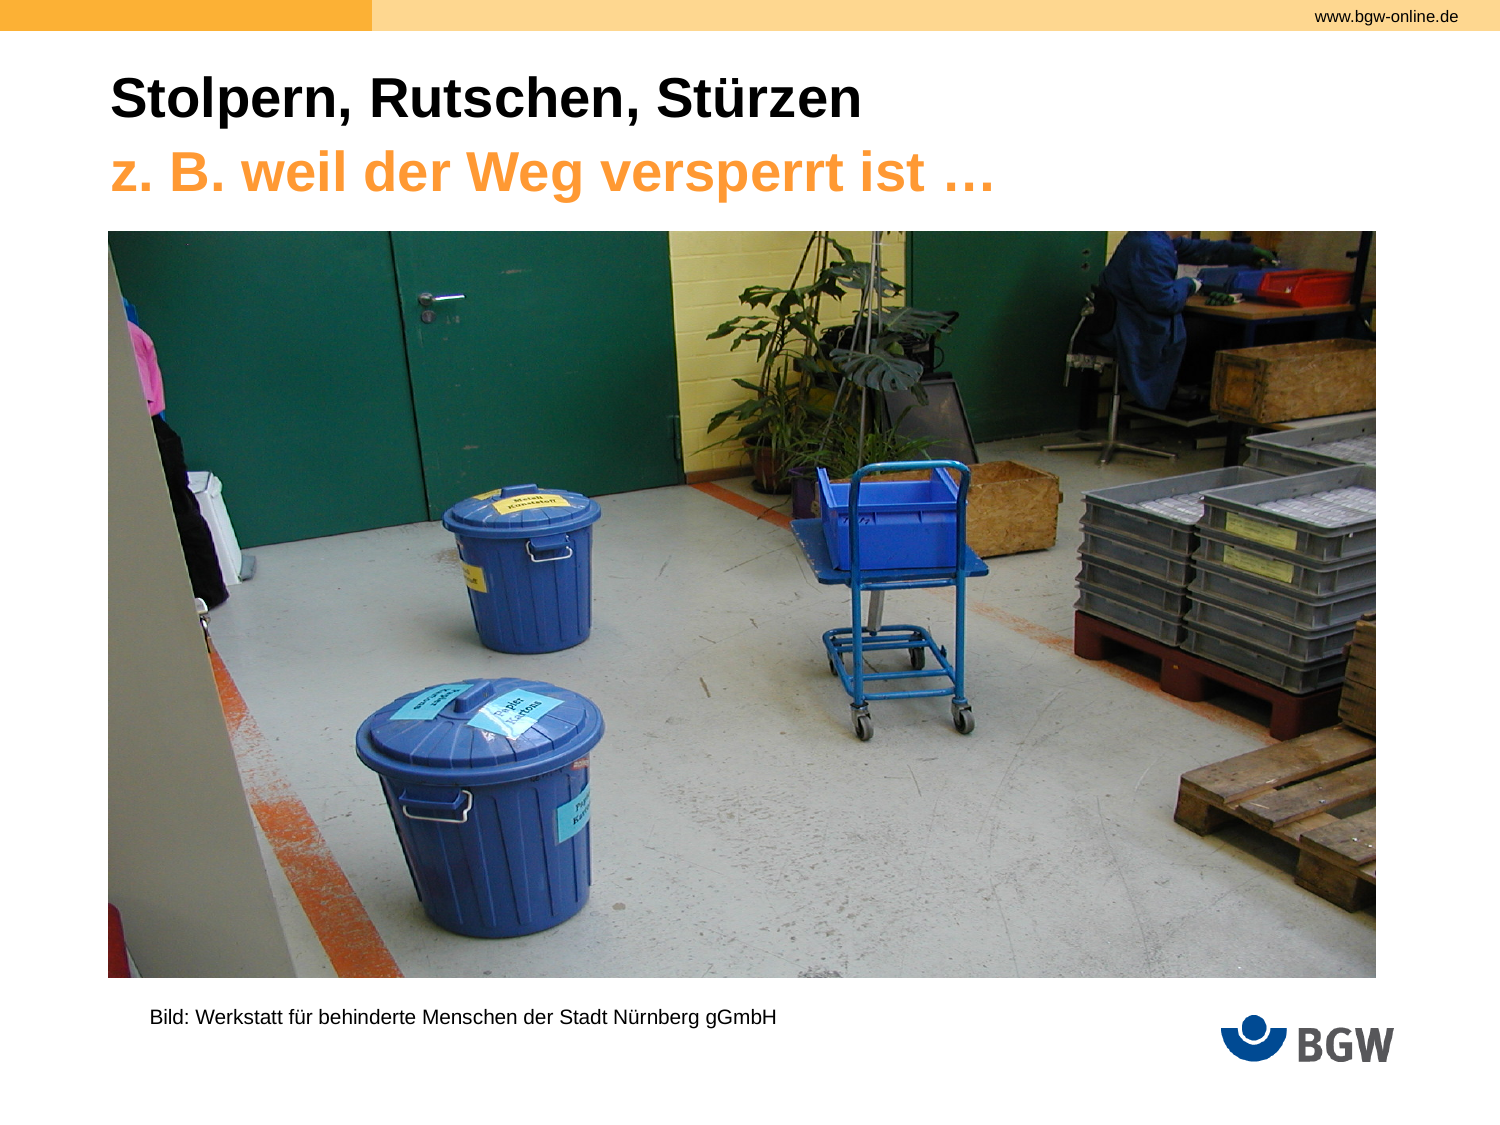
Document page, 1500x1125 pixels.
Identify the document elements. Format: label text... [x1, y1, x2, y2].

title Stolpern, Rutschen, Stürzen z. B. weil der Weg versperrt ist … [110, 54, 1398, 224]
picture [1217, 1011, 1396, 1066]
picture [108, 230, 1376, 979]
text_box Bild: Werkstatt für behinderte Menschen der Stadt Nürnberg gGmbH [108, 994, 818, 1037]
